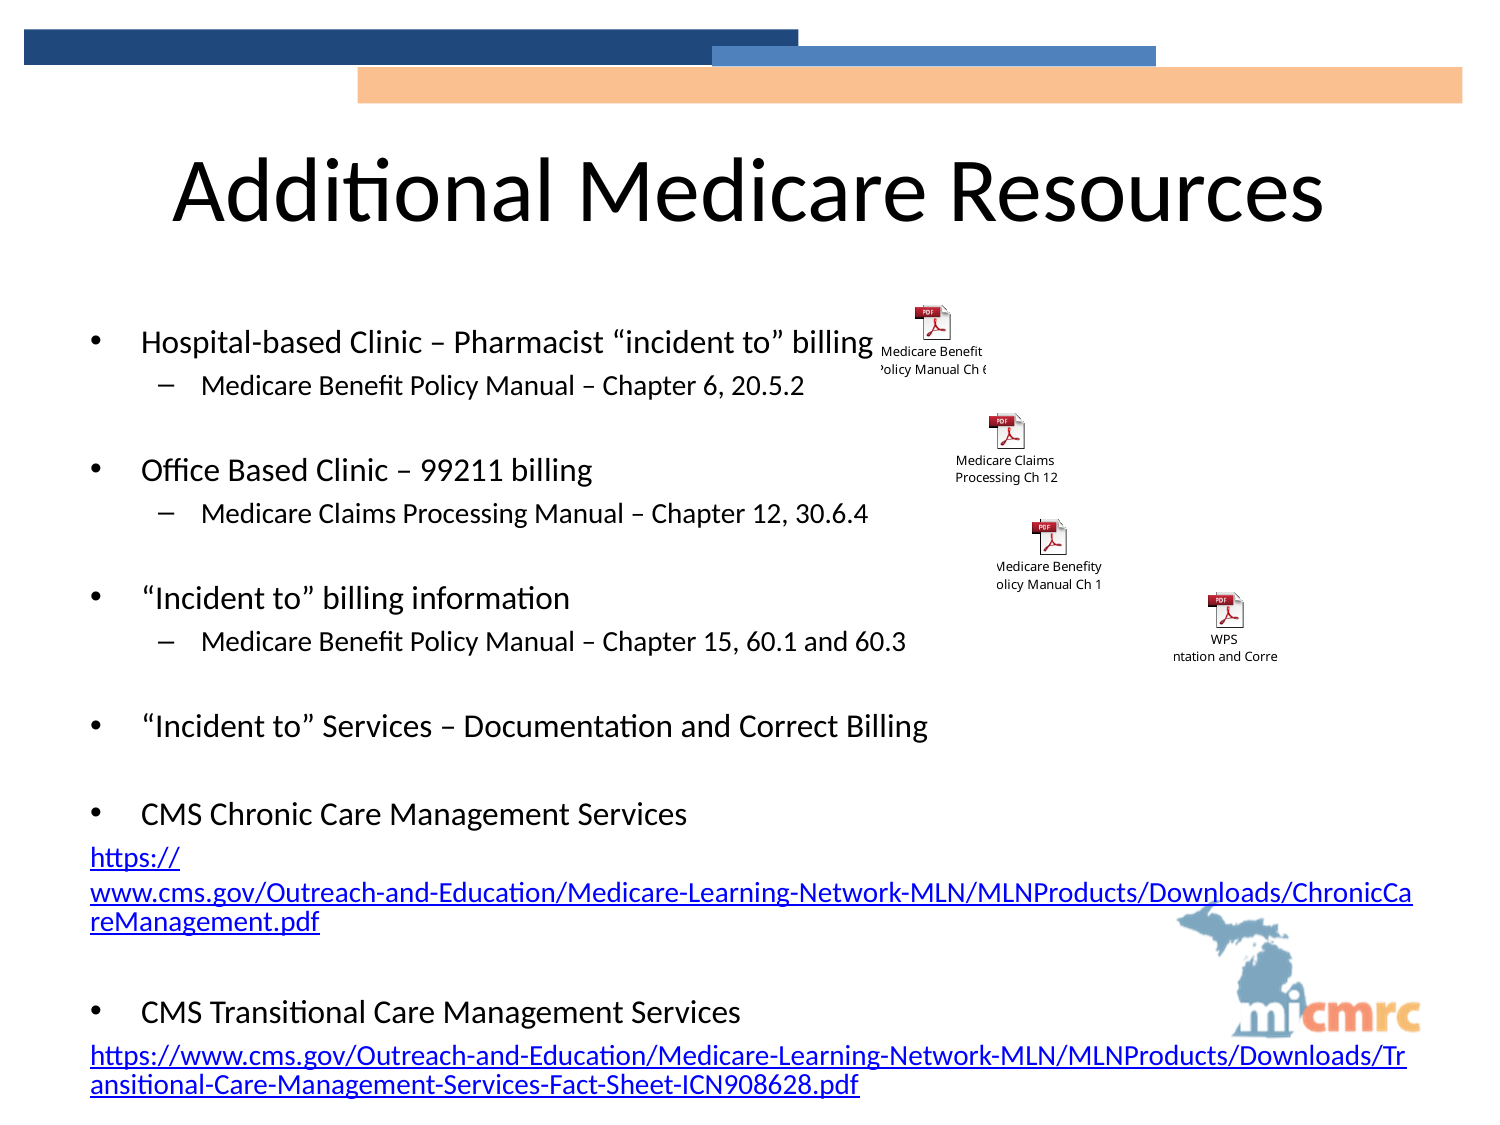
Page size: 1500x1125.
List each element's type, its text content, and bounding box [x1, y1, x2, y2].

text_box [881, 304, 986, 396]
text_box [954, 413, 1060, 504]
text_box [1173, 592, 1279, 683]
list Hospital-based Clinic – Pharmacist “incident to” billing Medicare Benefit Policy Manual – Chapter 6, 20.5.2 Office Based Clinic – 99211 billing Medicare Claims Processing Manual – Chapter 12, 30.6.4 “Incident to” billing information Medicare Benefit Policy Manual – Chapter 15, 60.1 and 60.3 “Incident to” Services – Documentation and Correct Billing CMS Chronic Care Management Services https://www.cms.gov/Outreach-and-Education/Medicare-Learning-Network-MLN/MLNProducts/Downloads/ChronicCareManagement.pdf CMS Transitional Care Management Services https://www.cms.gov/Outreach-and-Education/Medicare-Learning-Network-MLN/MLNProducts/Downloads/Transitional-Care-Management-Services-Fact-Sheet-ICN908628.pdf [75, 312, 1425, 1055]
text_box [997, 519, 1102, 611]
title Additional Medicare Resources [75, 90, 1425, 279]
